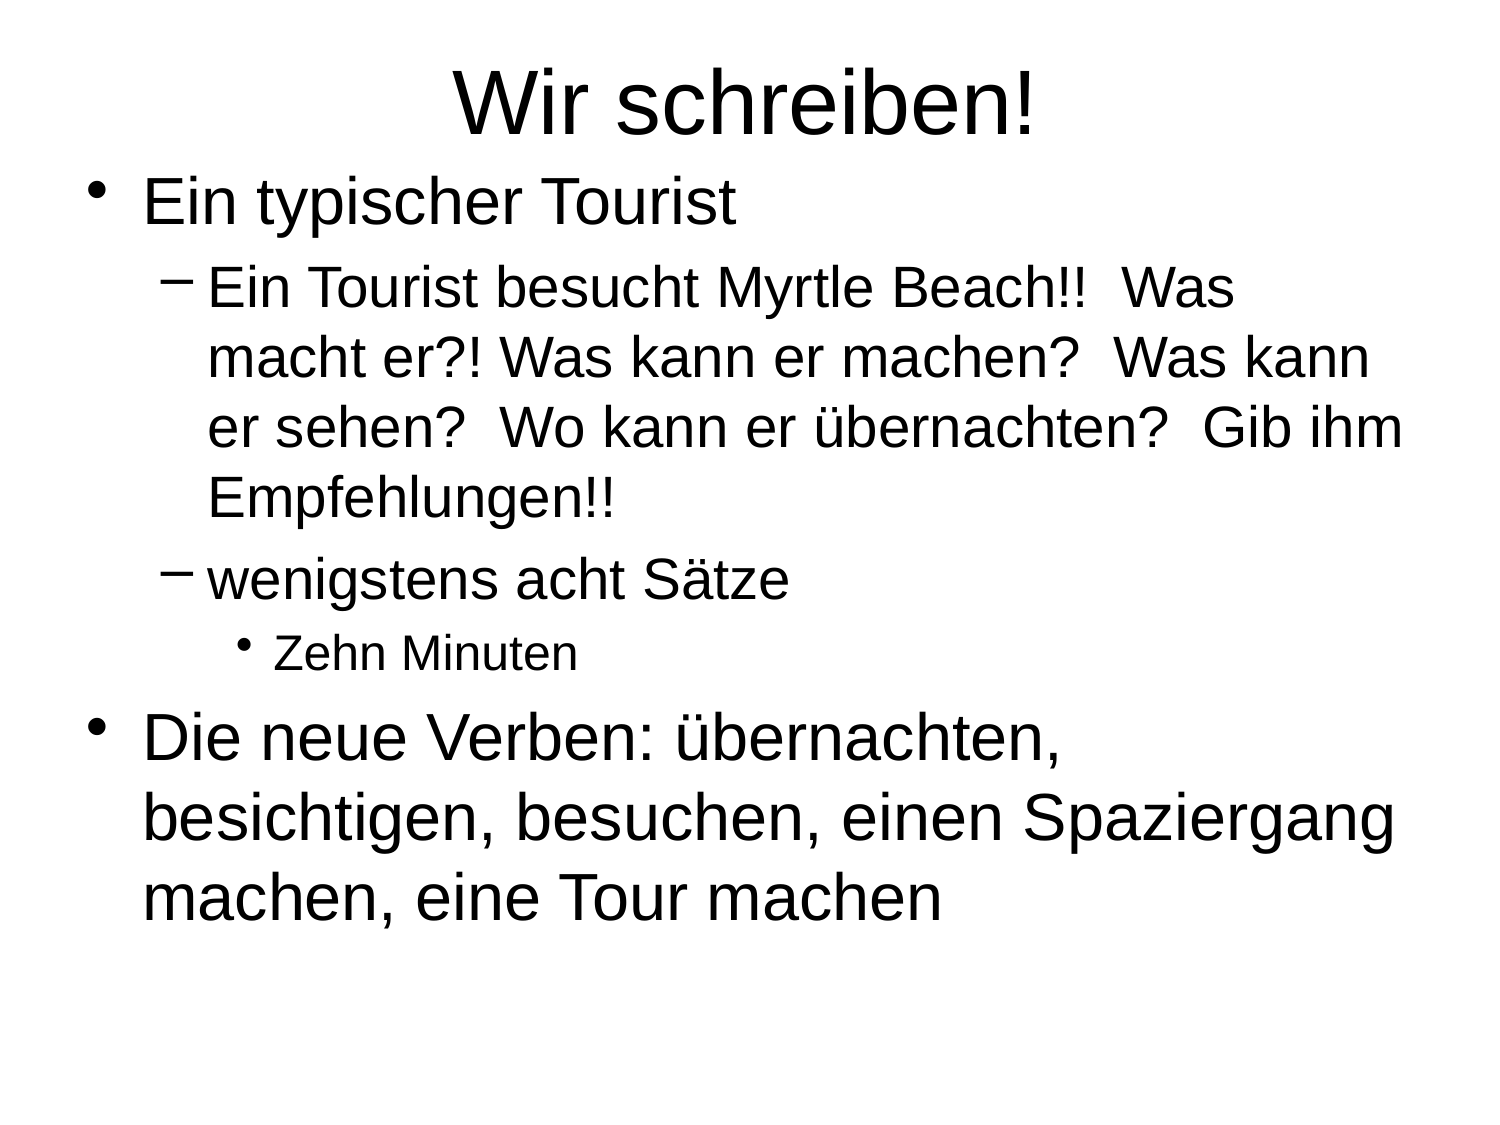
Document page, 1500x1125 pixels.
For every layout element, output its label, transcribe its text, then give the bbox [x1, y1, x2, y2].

list Ein typischer Tourist Ein Tourist besucht Myrtle Beach!! Was macht er?! Was kann er machen? Was kann er sehen? Wo kann er übernachten? Gib ihm Empfehlungen!! wenigstens acht Sätze Zehn Minuten Die neue Verben: übernachten, besichtigen, besuchen, einen Spaziergang machen, eine Tour machen [70, 149, 1421, 893]
title Wir schreiben! [70, 4, 1421, 149]
